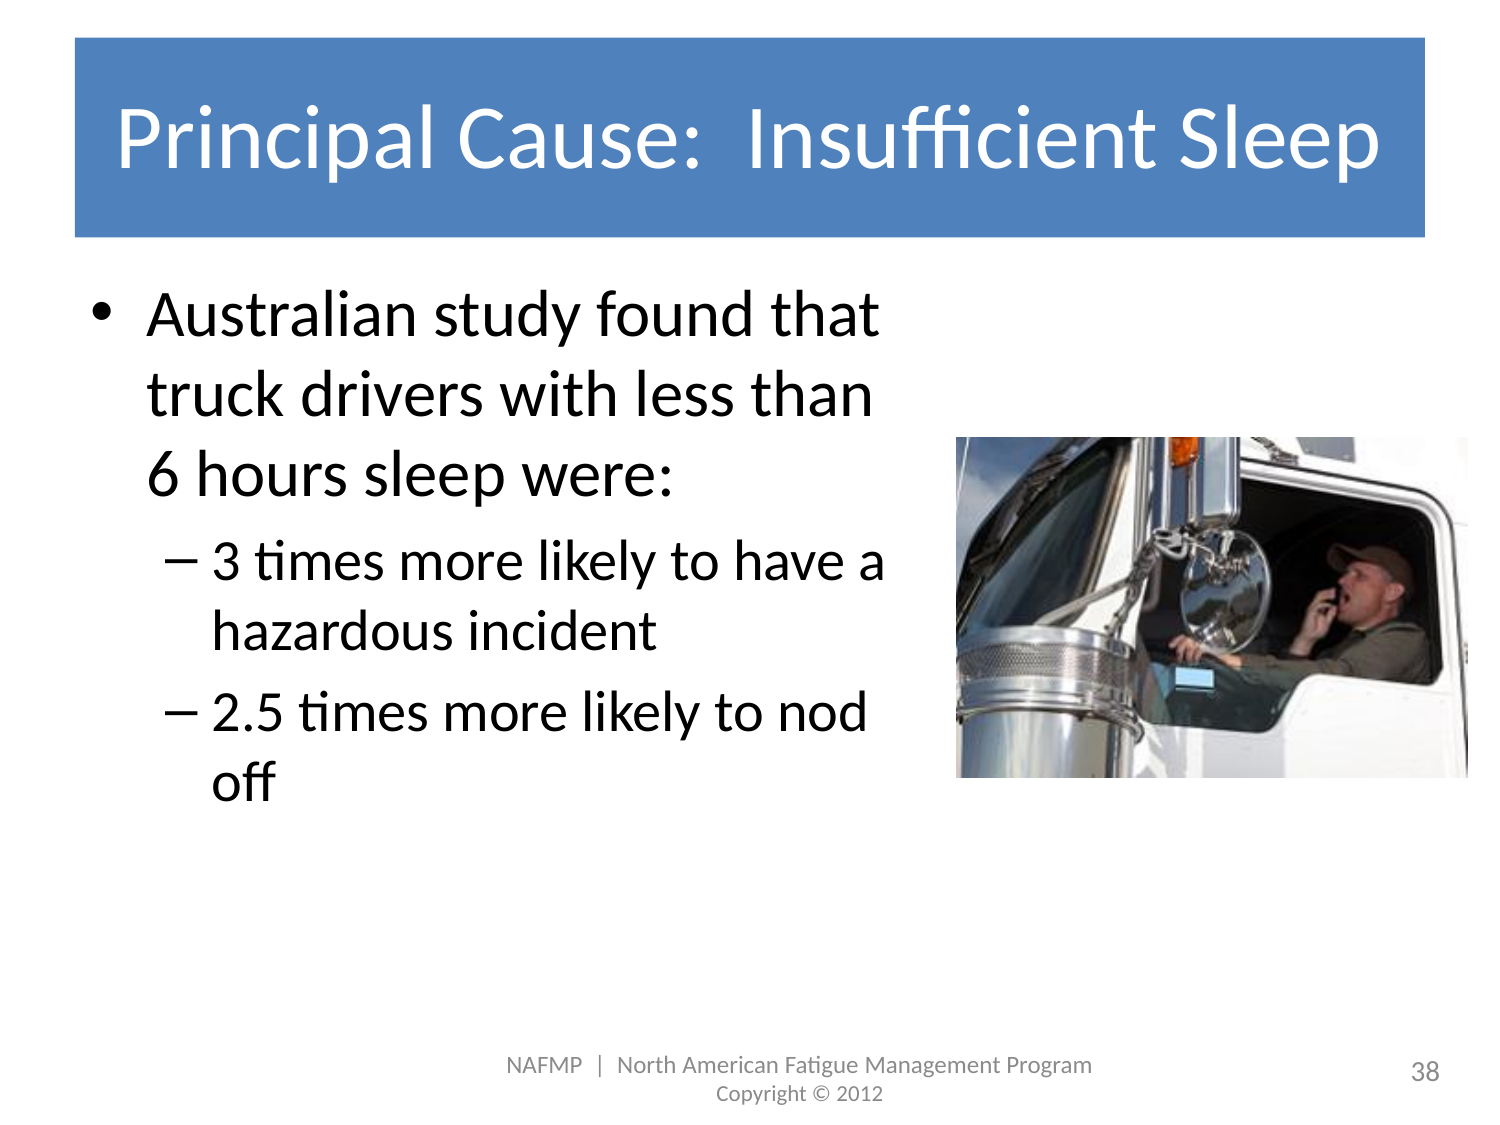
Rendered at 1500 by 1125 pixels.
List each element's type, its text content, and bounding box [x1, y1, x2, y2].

picture [955, 437, 1468, 779]
title Principal Cause: Insufficient Sleep [75, 45, 1425, 233]
list Australian study found that truck drivers with less than 6 hours sleep were: 3 times more likely to have a hazardous incident 2.5 times more likely to nod off [75, 262, 950, 1005]
